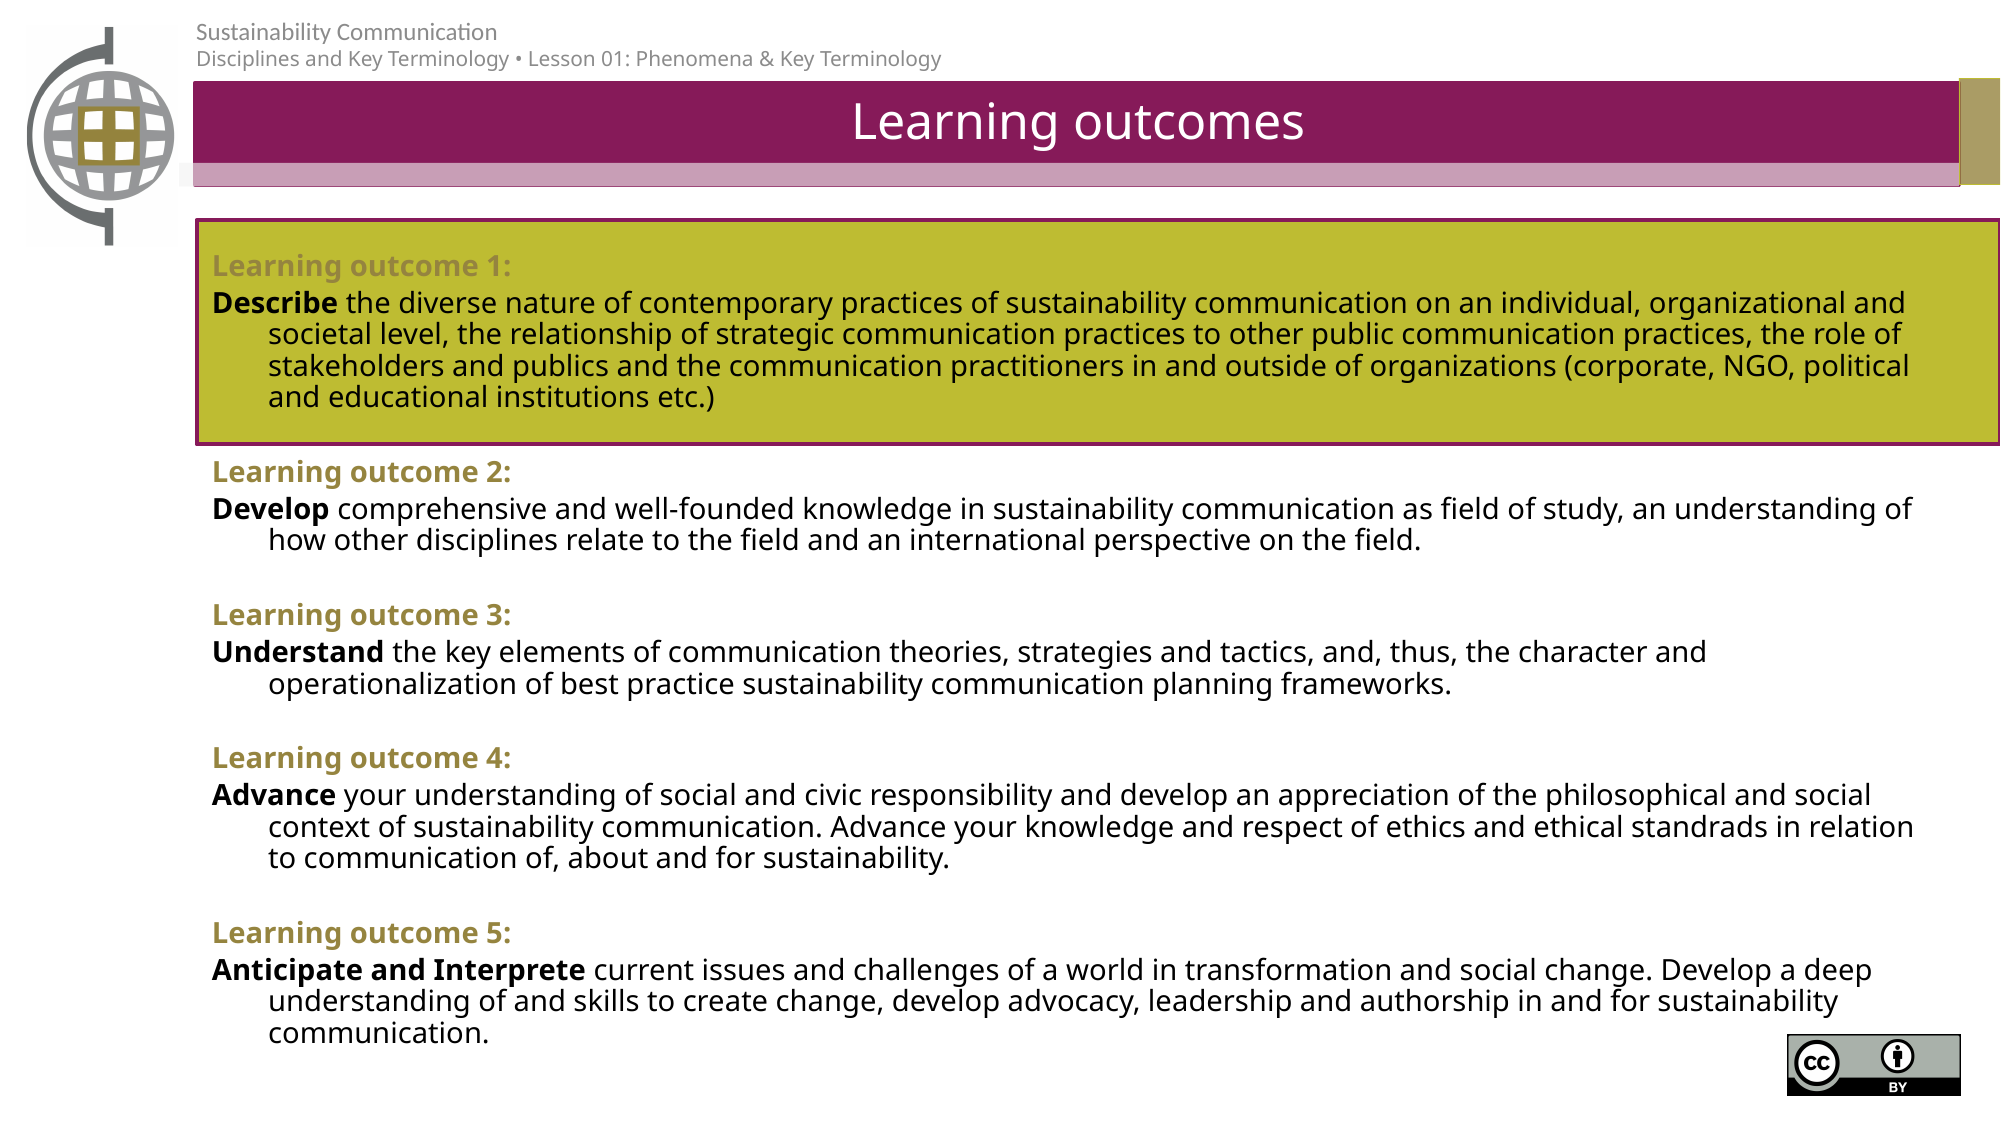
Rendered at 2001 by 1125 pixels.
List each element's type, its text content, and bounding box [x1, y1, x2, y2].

text_box [195, 218, 2000, 446]
picture [1787, 1034, 1961, 1096]
picture [26, 25, 178, 247]
title Learning outcomes [196, 78, 1961, 161]
list Learning outcome 1: Describe the diverse nature of contemporary practices of sustainability communication on an individual, organizational and societal level, the relationship of strategic communication practices to other public communication practices, the role of stakeholders and publics and the communication practitioners in and outside of organizations (corporate, NGO, political and educational institutions etc.) Learning outcome 2: Develop comprehensive and well-founded knowledge in sustainability communication as field of study, an understanding of how other disciplines relate to the field and an international perspective on the field. Learning outcome 3: Understand the key elements of communication theories, strategies and tactics, and, thus, the character and operationalization of best practice sustainability communication planning frameworks. Learning outcome 4: Advance your understanding of social and civic responsibility and develop an appreciation of the philosophical and social context of sustainability communication. Advance your knowledge and respect of ethics and ethical standrads in relation to communication of, about and for sustainability. Learning outcome 5: Anticipate and Interprete current issues and challenges of a world in transformation and social change. Develop a deep understanding of and skills to create change, develop advocacy, leadership and authorship in and for sustainability communication. [196, 243, 1961, 986]
